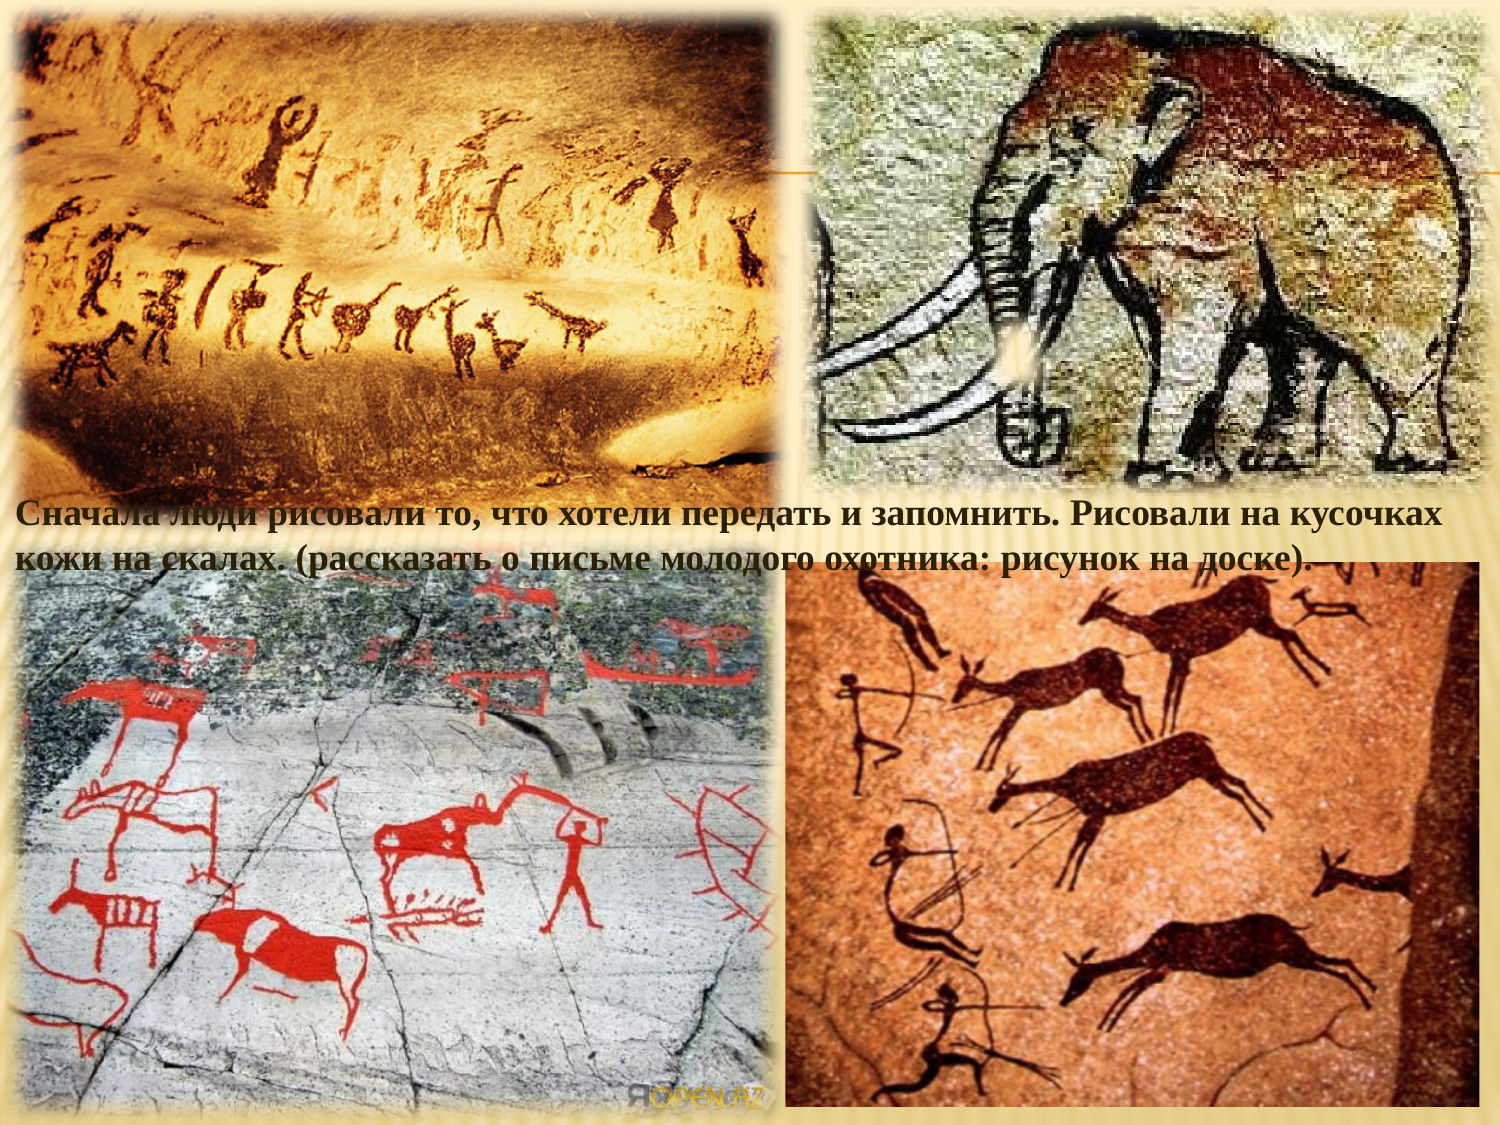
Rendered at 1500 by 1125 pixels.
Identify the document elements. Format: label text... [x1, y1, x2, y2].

picture [796, 0, 1500, 505]
text_box Сначала люди рисовали то, что хотели передать и запомнить. Рисовали на кусочках кожи на скалах. (рассказать о письме молодого охотника: рисунок на доске). [795, 521, 1500, 586]
picture [0, 0, 1480, 1125]
